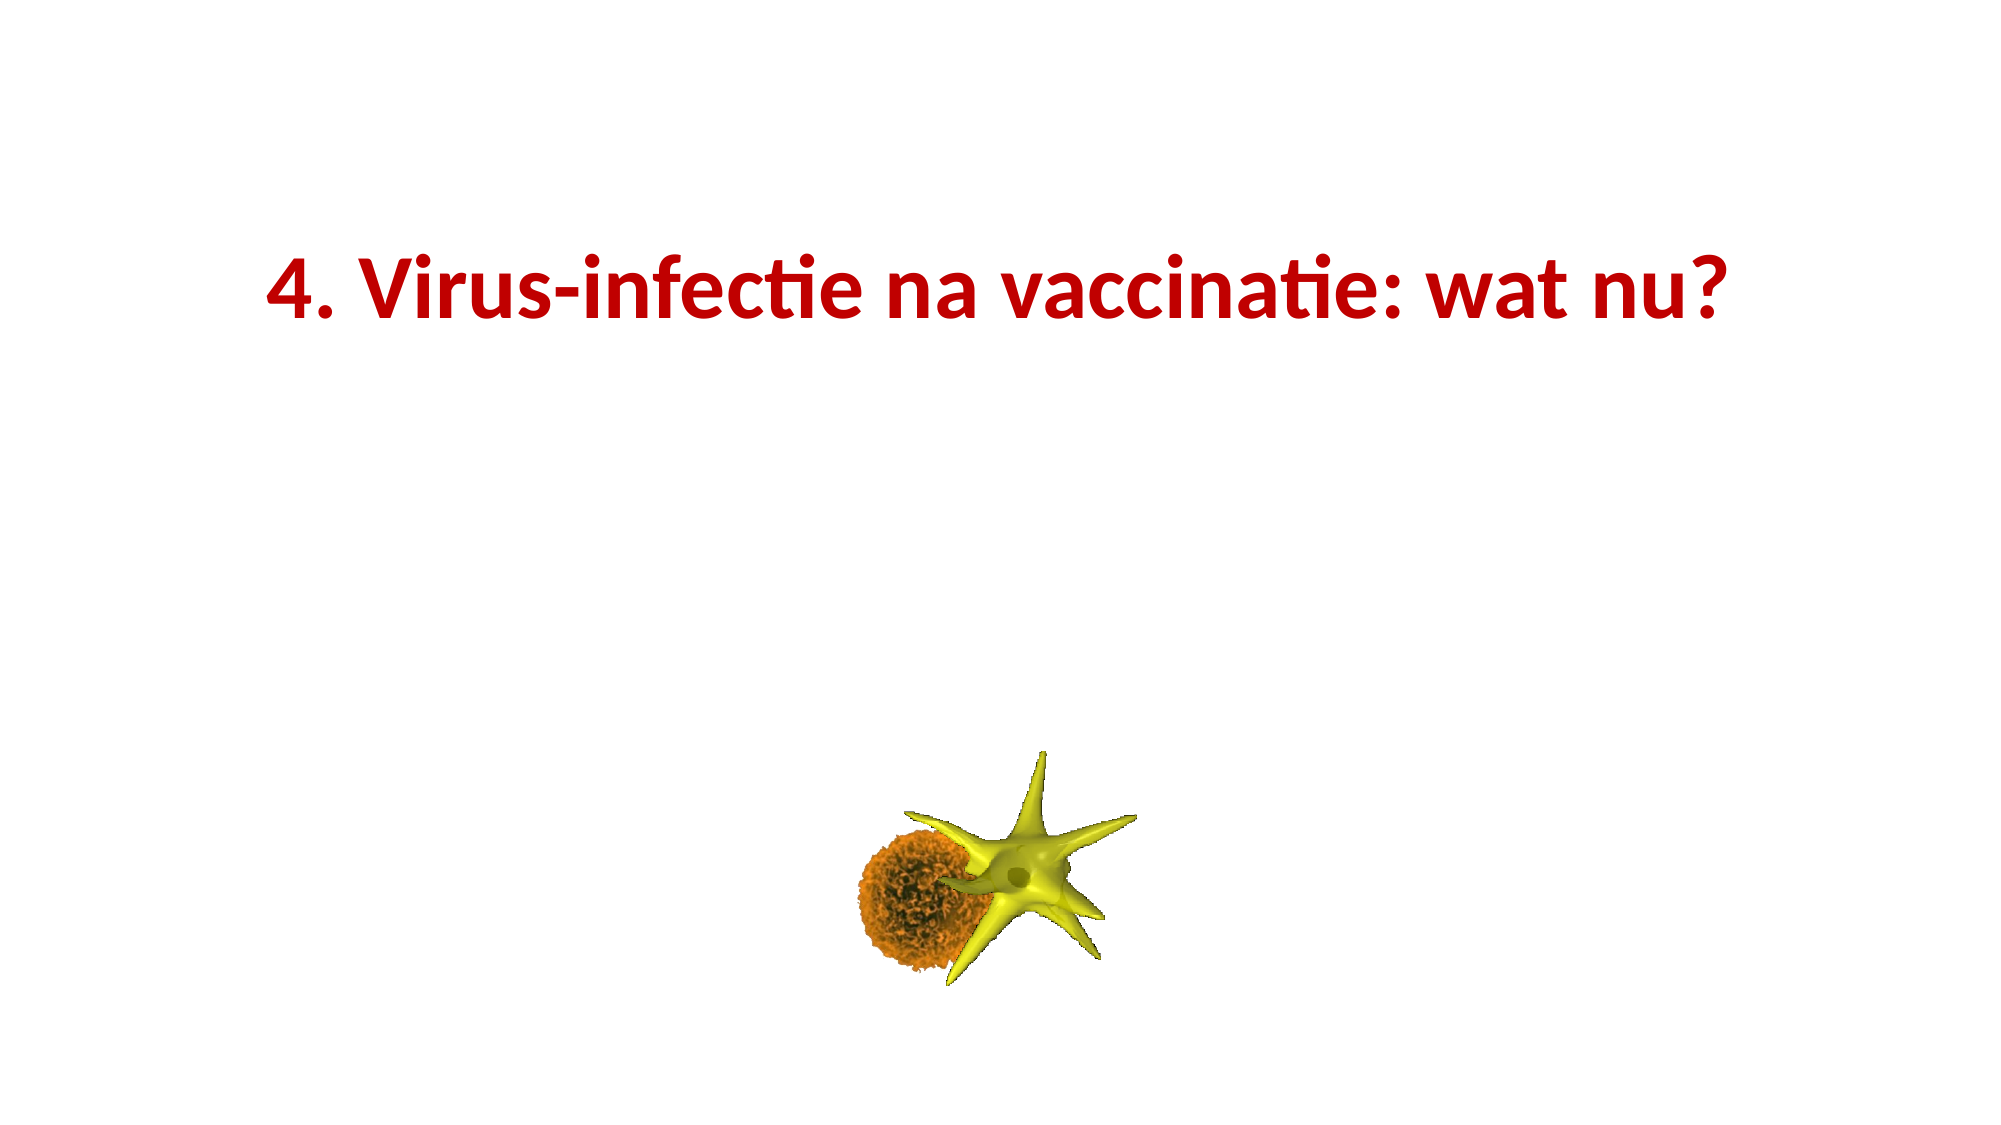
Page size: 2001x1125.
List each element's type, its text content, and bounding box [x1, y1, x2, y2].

title 4. Virus-infectie na vaccinatie: wat nu? [137, 179, 1863, 398]
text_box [904, 751, 1137, 986]
picture [853, 821, 904, 981]
